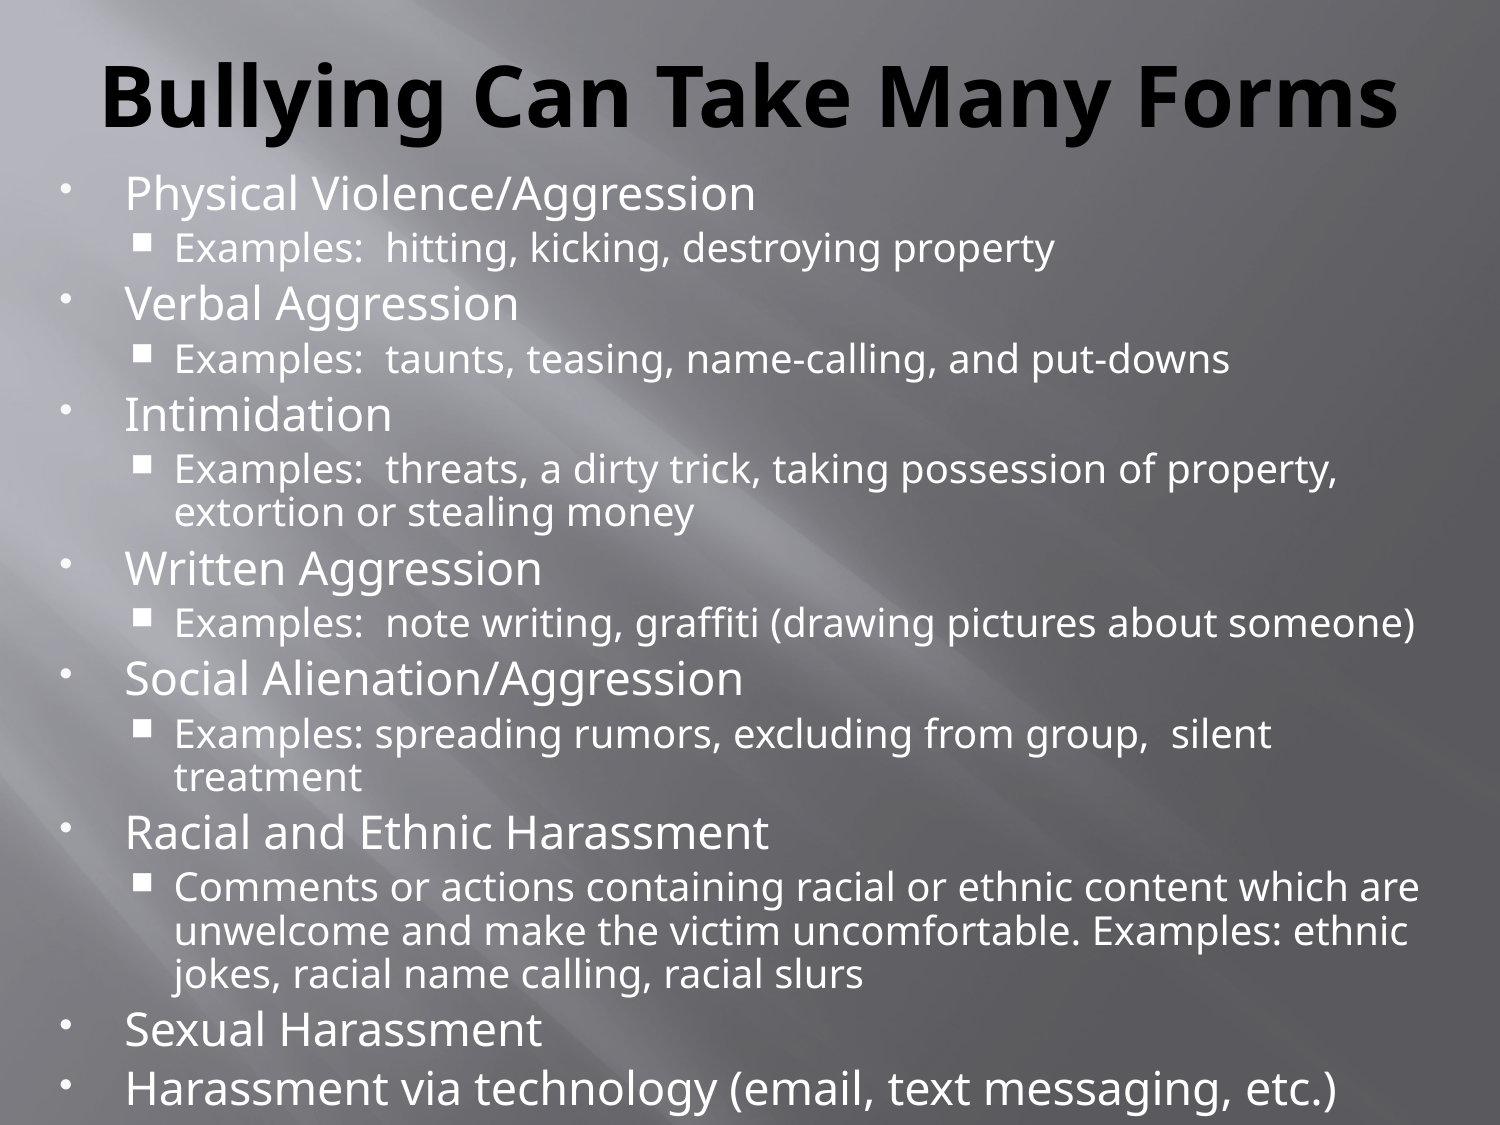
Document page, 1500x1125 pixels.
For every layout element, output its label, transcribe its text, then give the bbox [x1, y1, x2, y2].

title Bullying Can Take Many Forms [75, 0, 1425, 162]
list Physical Violence/Aggression Examples: hitting, kicking, destroying property Verbal Aggression Examples: taunts, teasing, name-calling, and put-downs Intimidation Examples: threats, a dirty trick, taking possession of property, extortion or stealing money Written Aggression Examples: note writing, graffiti (drawing pictures about someone) Social Alienation/Aggression Examples: spreading rumors, excluding from group, silent treatment Racial and Ethnic Harassment Comments or actions containing racial or ethnic content which are unwelcome and make the victim uncomfortable. Examples: ethnic jokes, racial name calling, racial slurs Sexual Harassment Harassment via technology (email, text messaging, etc.) [24, 162, 1475, 1125]
